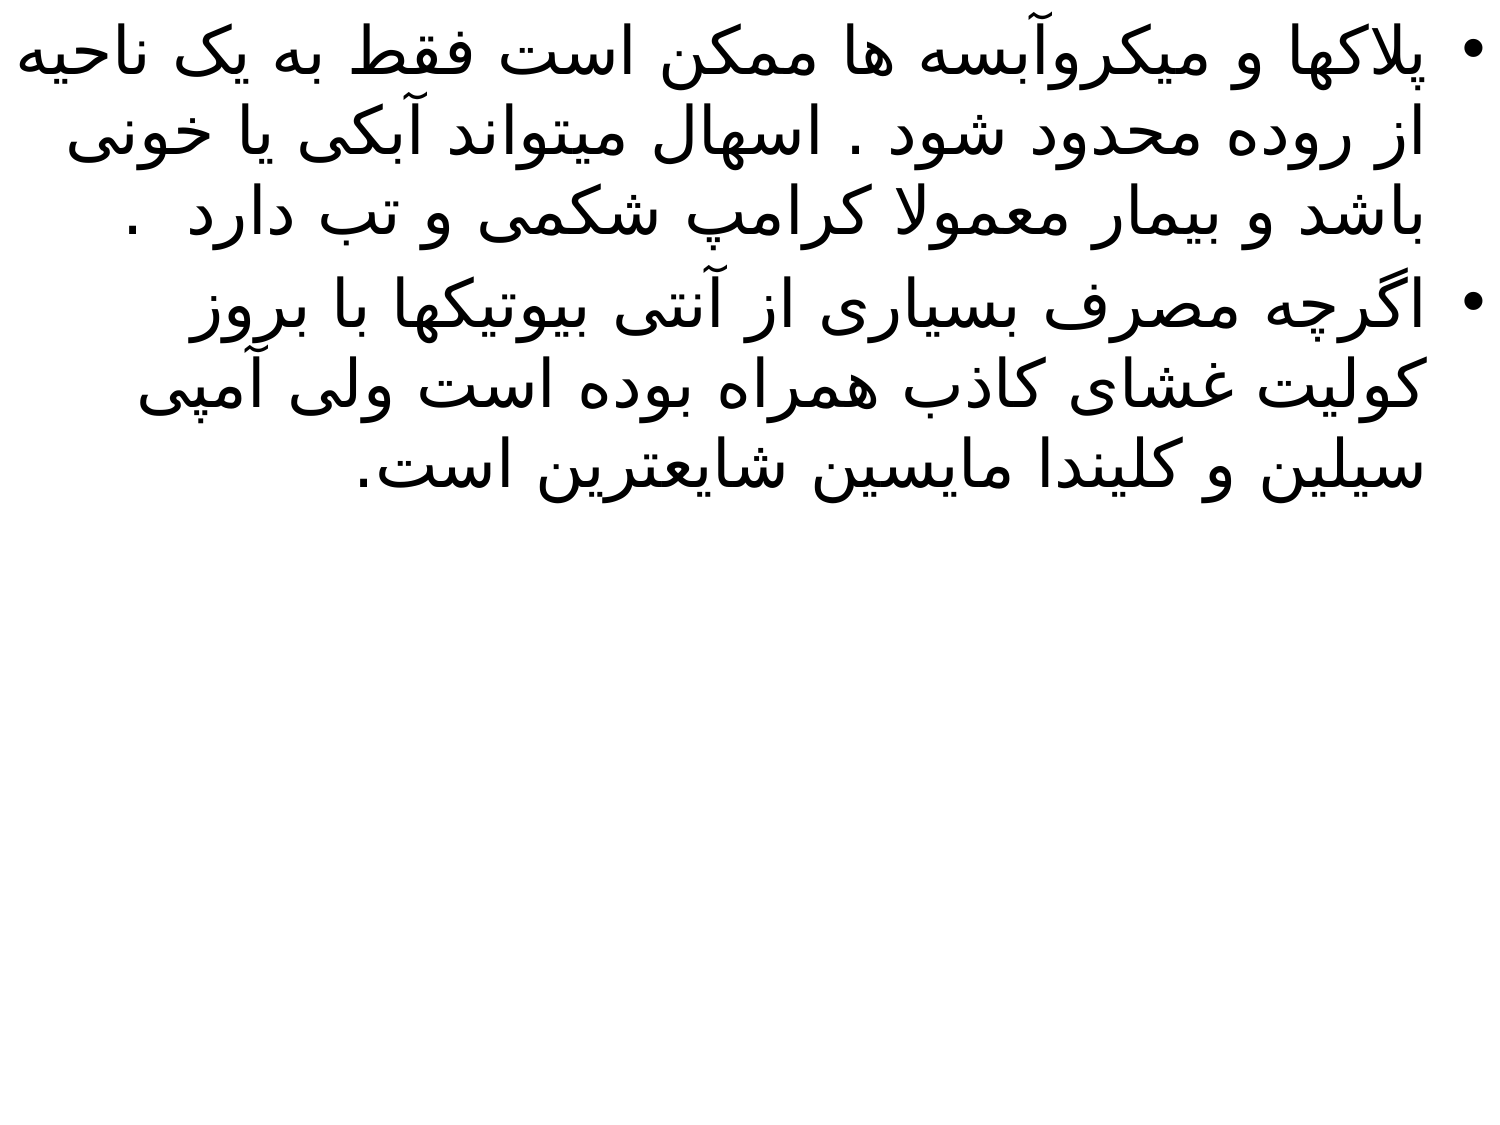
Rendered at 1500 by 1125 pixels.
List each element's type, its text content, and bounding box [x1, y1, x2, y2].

list پلاکها و میکروآبسه ها ممکن است فقط به یک ناحیه از روده محدود شود . اسهال میتواند آبکی یا خونی باشد و بیمار معمولا کرامپ شکمی و تب دارد . اگرچه مصرف بسیاری از آنتی بیوتیکها با بروز کولیت غشای کاذب همراه بوده است ولی آمپی سیلین و کلیندا مایسین شایعترین است. [0, 0, 1500, 1125]
